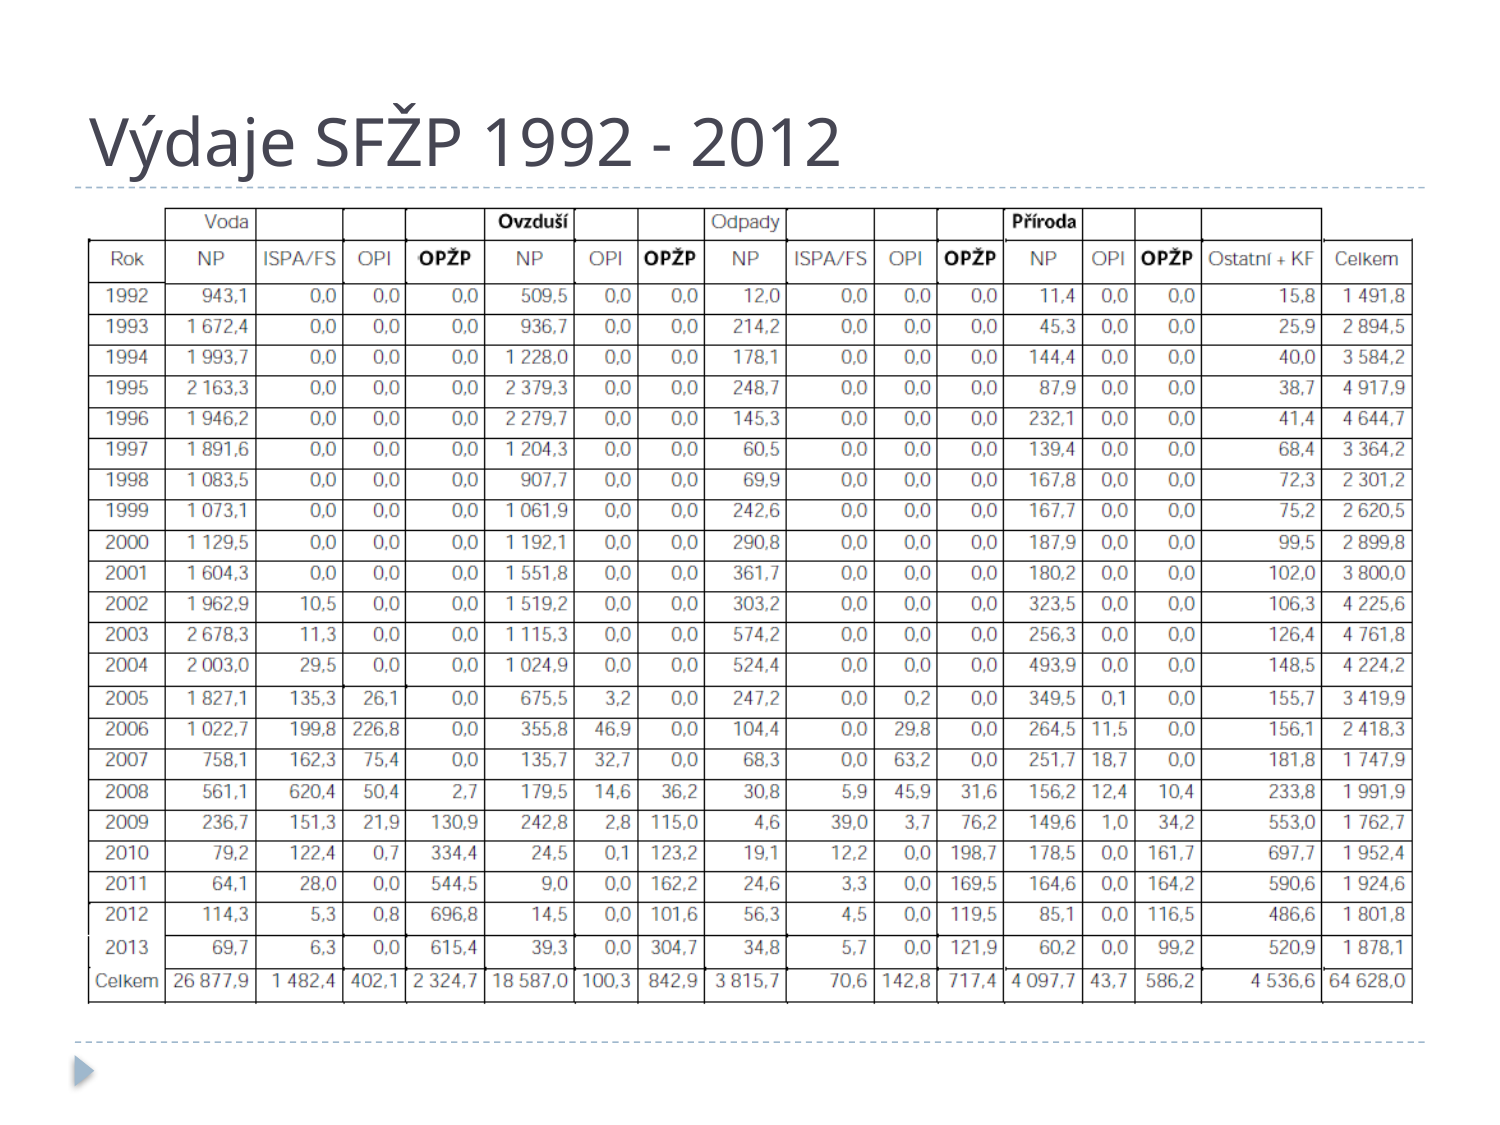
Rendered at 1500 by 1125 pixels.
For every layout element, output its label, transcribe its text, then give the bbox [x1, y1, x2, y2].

title Výdaje SFŽP 1992 - 2012 [75, 24, 1425, 188]
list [81, 199, 1419, 1011]
